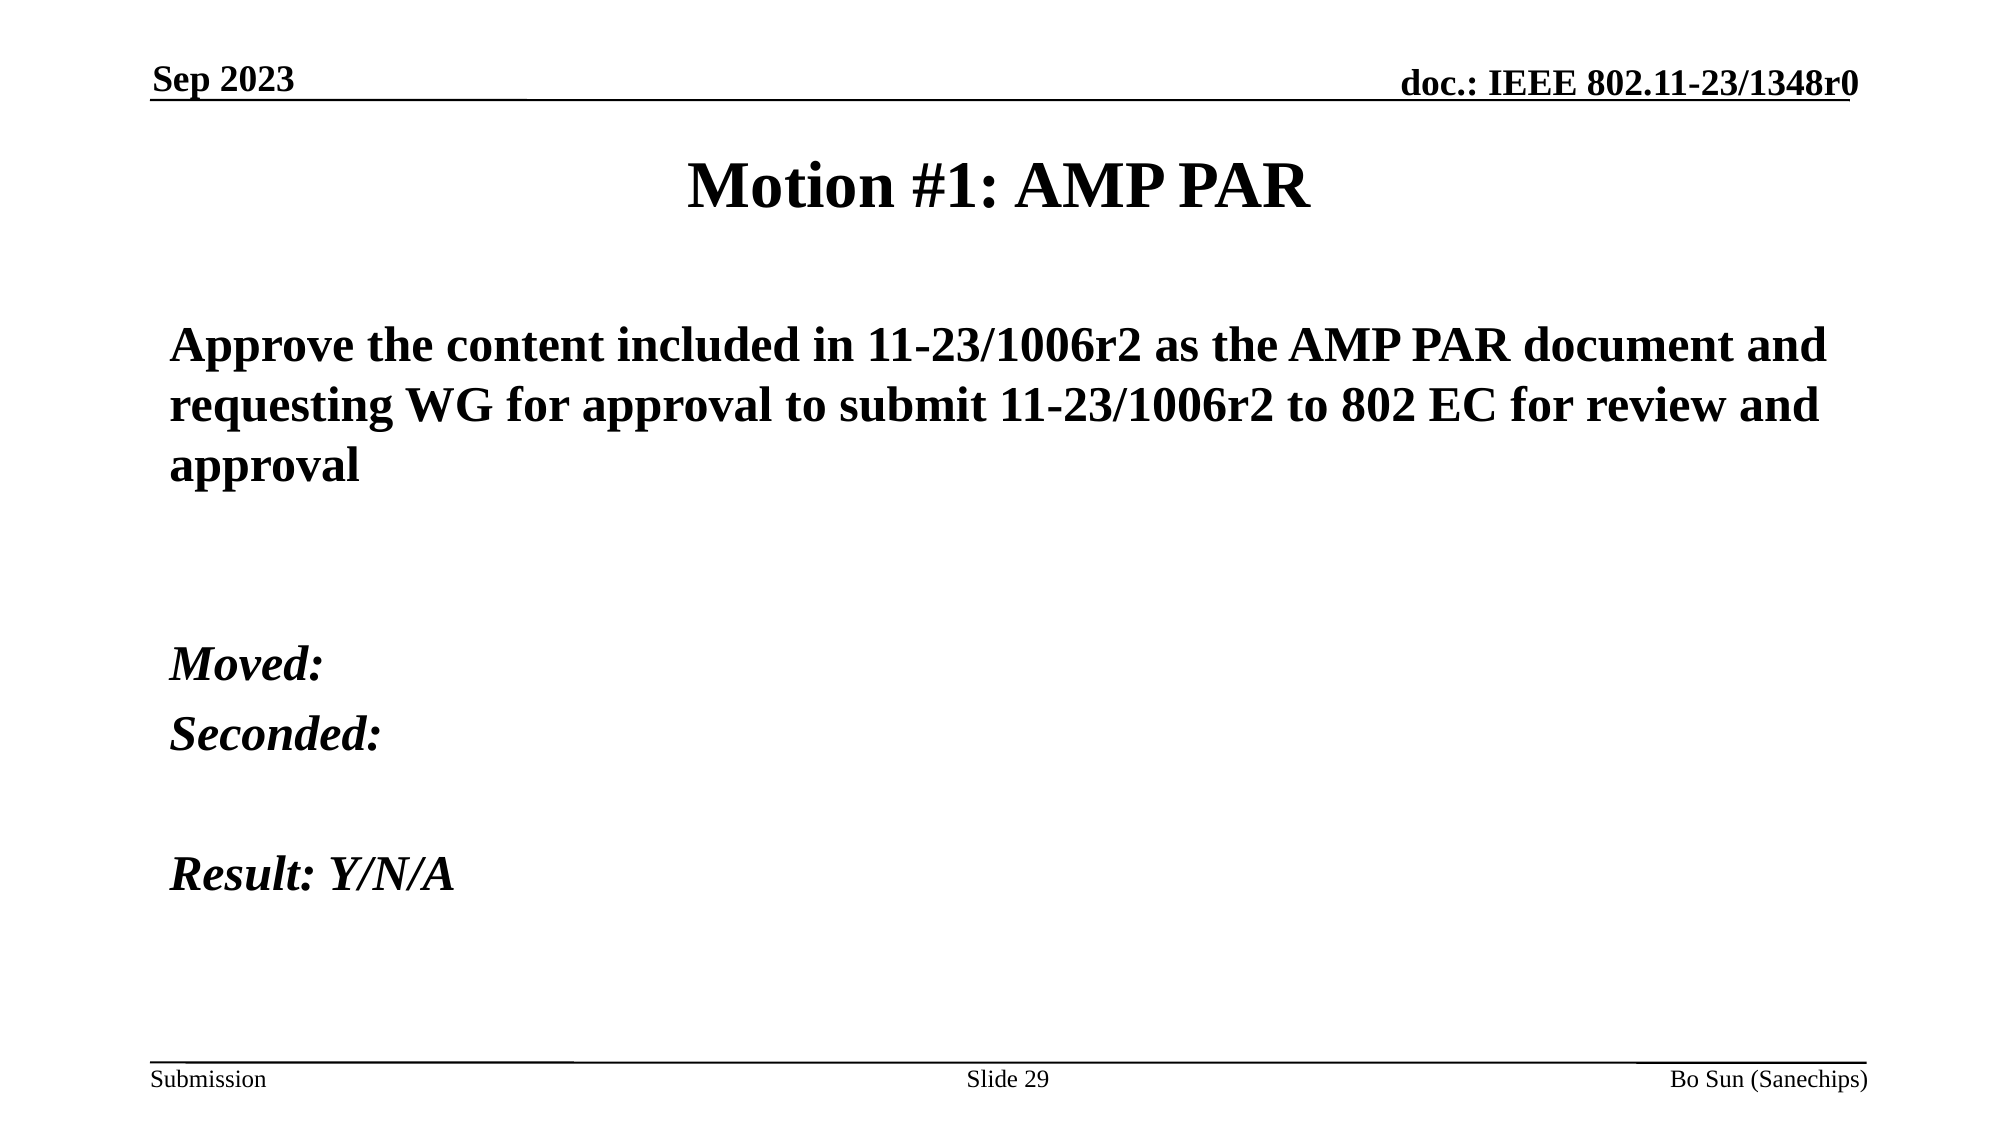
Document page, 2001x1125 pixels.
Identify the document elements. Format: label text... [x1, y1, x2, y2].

text_box Motion #1: AMP PAR [362, 99, 1638, 262]
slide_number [152, 54, 563, 100]
text_box Approve the content included in 11-23/1006r2 as the AMP PAR document and requesting WG for approval to submit 11-23/1006r2 to 802 EC for review and approval Moved: Seconded: Result: Y/N/A [154, 304, 1857, 1046]
slide_number Slide 29 [949, 1061, 1067, 1123]
footer Bo Sun (Sanechips) [1171, 1061, 1869, 1093]
